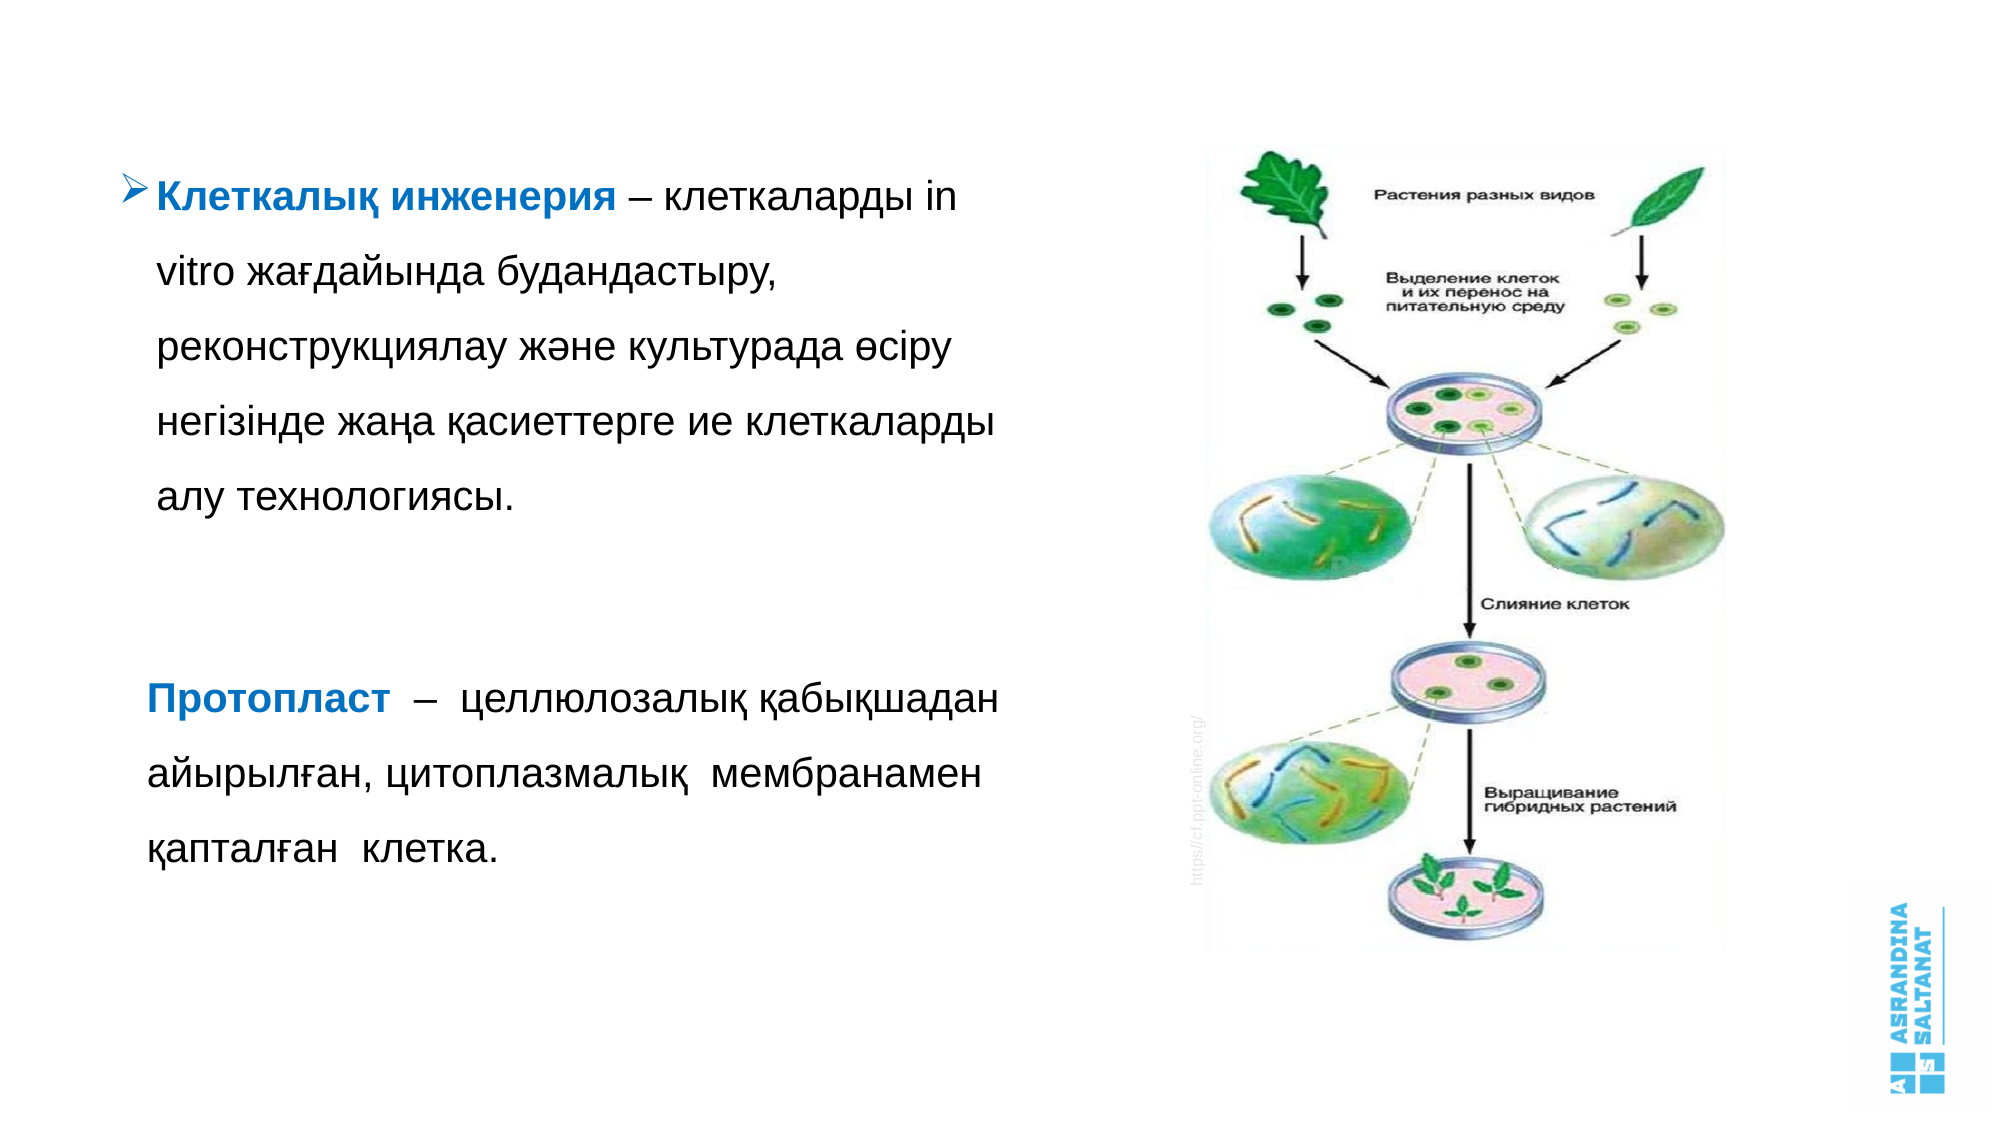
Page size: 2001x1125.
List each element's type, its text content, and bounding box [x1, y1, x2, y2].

text_box Протопласт – целлюлозалық қабықшадан айырылған, цитоплазмалық мембранамен қапталған клетка. [132, 638, 1028, 879]
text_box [1178, 145, 1726, 952]
list Клеткалық инженерия – клеткаларды in vitro жағдайында будандастыру, реконструкциялау және культурада өсіру негізінде жаңа қасиеттерге ие клеткаларды алу технологиясы. [103, 135, 1057, 575]
picture [1806, 882, 2000, 1109]
